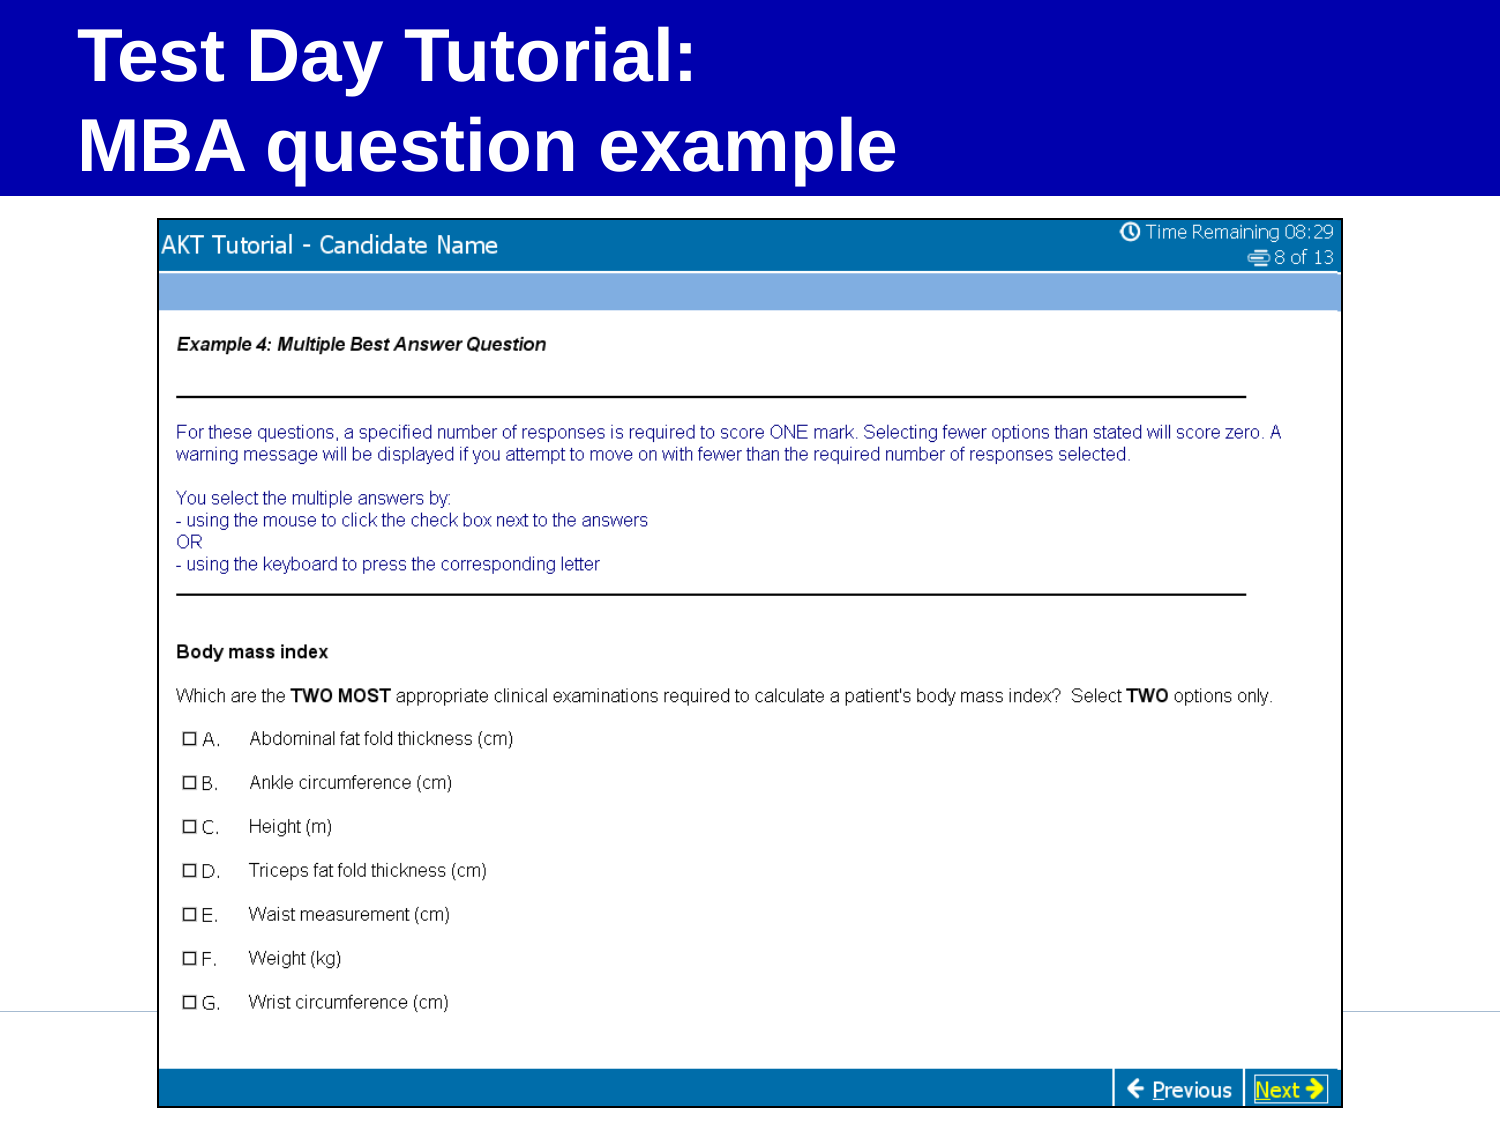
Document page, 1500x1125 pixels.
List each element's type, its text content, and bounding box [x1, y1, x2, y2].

picture [159, 219, 1341, 1107]
text_box Test Day Tutorial: MBA question example [62, 30, 1431, 163]
picture [0, 0, 1500, 196]
text_box [0, 1011, 1500, 1125]
